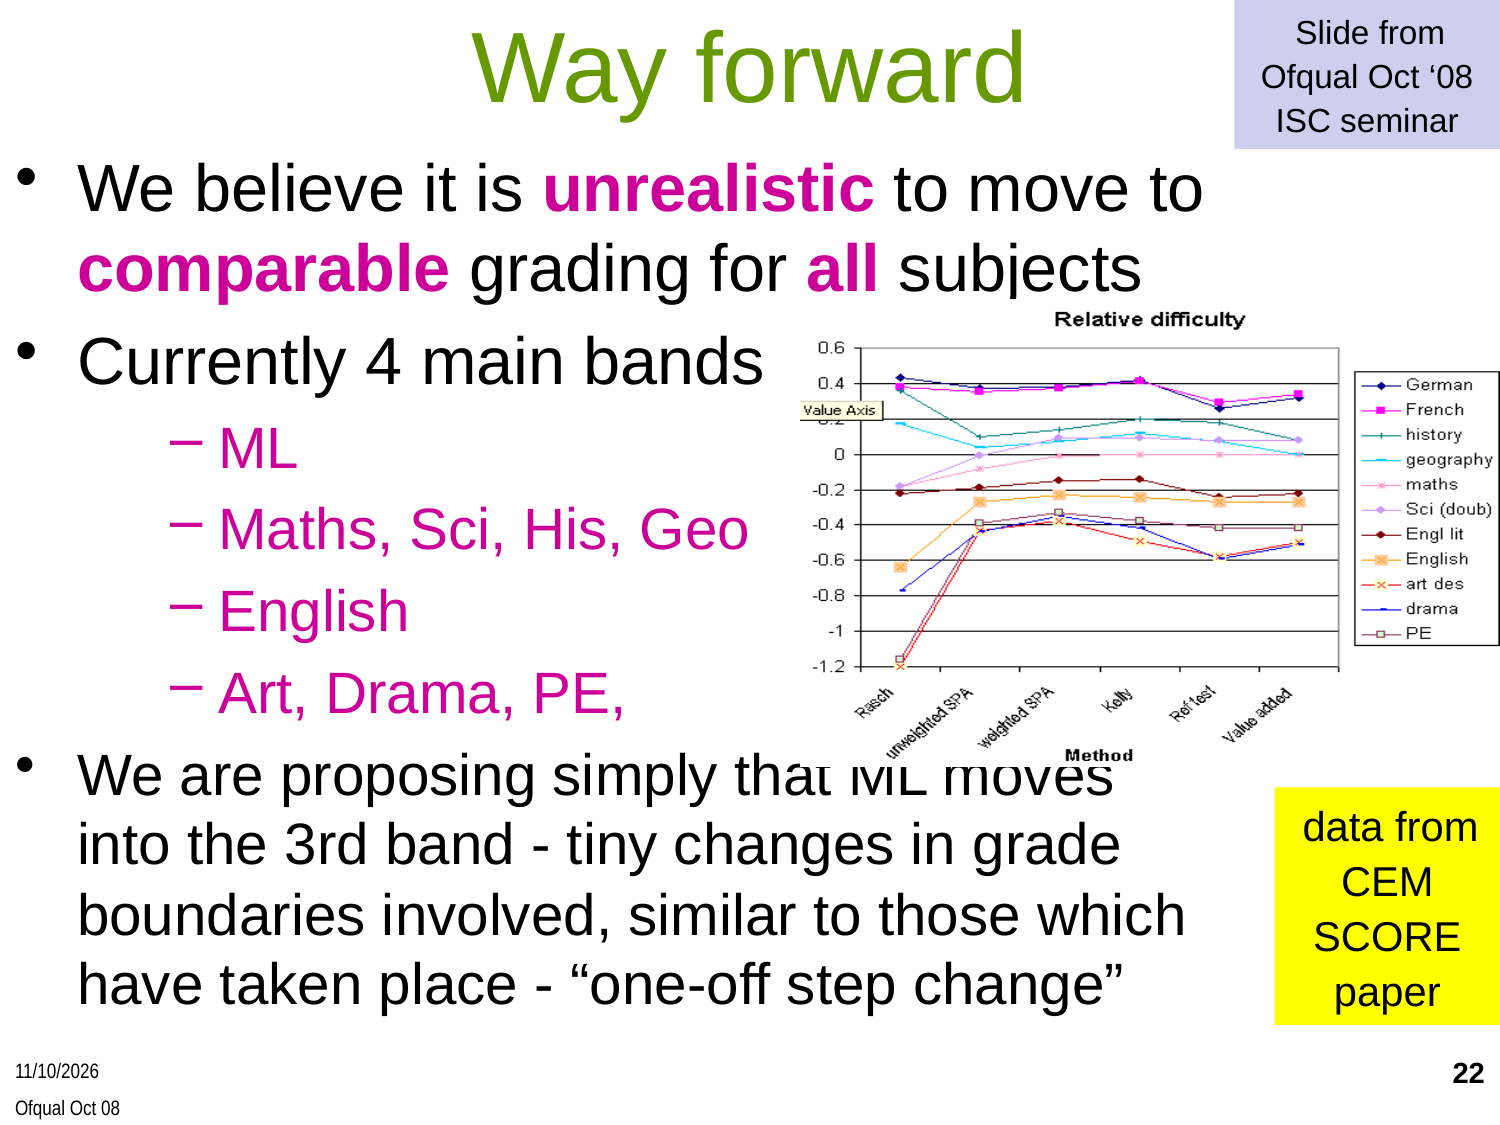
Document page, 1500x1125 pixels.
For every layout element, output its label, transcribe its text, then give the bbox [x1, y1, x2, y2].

text_box data from CEM SCORE paper [1274, 787, 1500, 1025]
subtitle We believe it is unrealistic to move to comparable grading for all subjects Currently 4 main bands ML Maths, Sci, His, Geo English Art, Drama, PE, We are proposing simply that ML moves into the 3rd band - tiny changes in grade boundaries involved, similar to those which have taken place - “one-off step change” [0, 137, 1238, 1075]
slide_number 22 [1149, 1046, 1500, 1125]
text_box Way forward [112, 0, 1234, 125]
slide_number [0, 1075, 125, 1086]
text_box Slide from Ofqual Oct ‘08 ISC seminar [1234, 0, 1500, 149]
footer Ofqual Oct 08 [0, 1086, 288, 1125]
picture [799, 299, 1500, 768]
